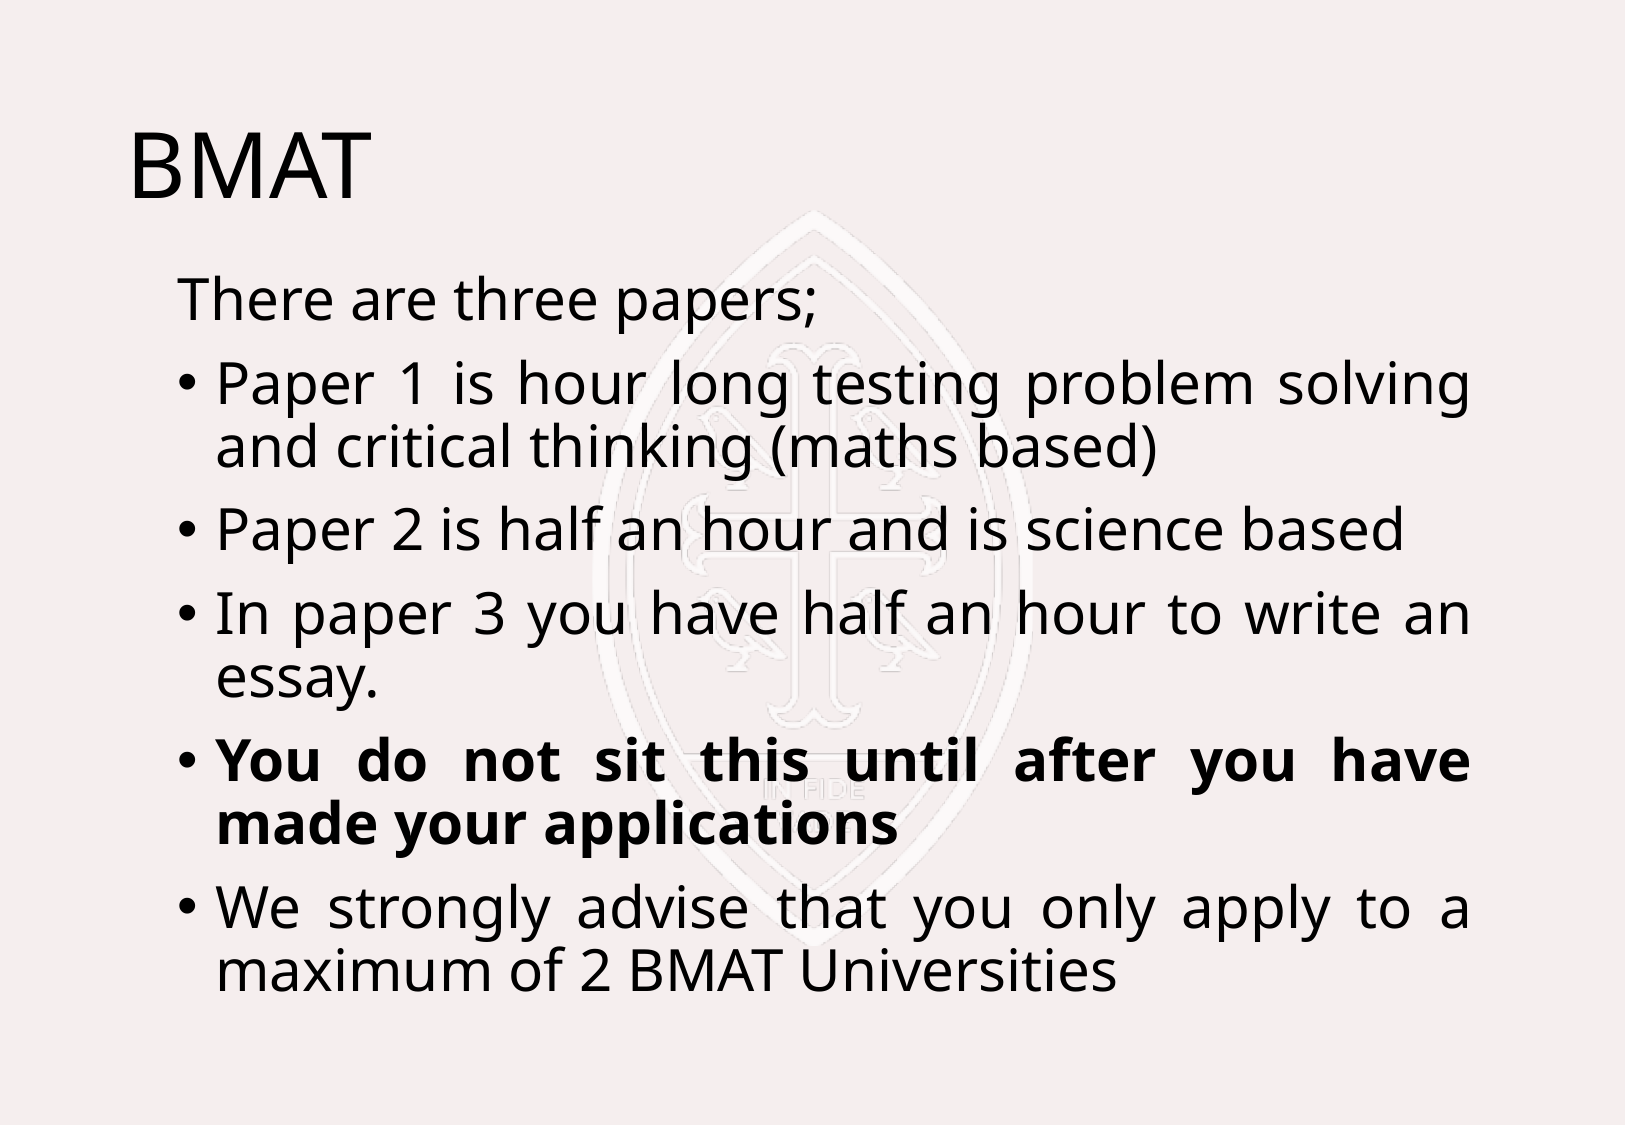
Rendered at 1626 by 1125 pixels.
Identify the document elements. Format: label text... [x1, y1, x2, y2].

title BMAT [111, 59, 1514, 278]
list There are three papers; Paper 1 is hour long testing problem solving and critical thinking (maths based) Paper 2 is half an hour and is science based In paper 3 you have half an hour to write an essay. You do not sit this until after you have made your applications We strongly advise that you only apply to a maximum of 2 BMAT Universities [162, 262, 1488, 1005]
